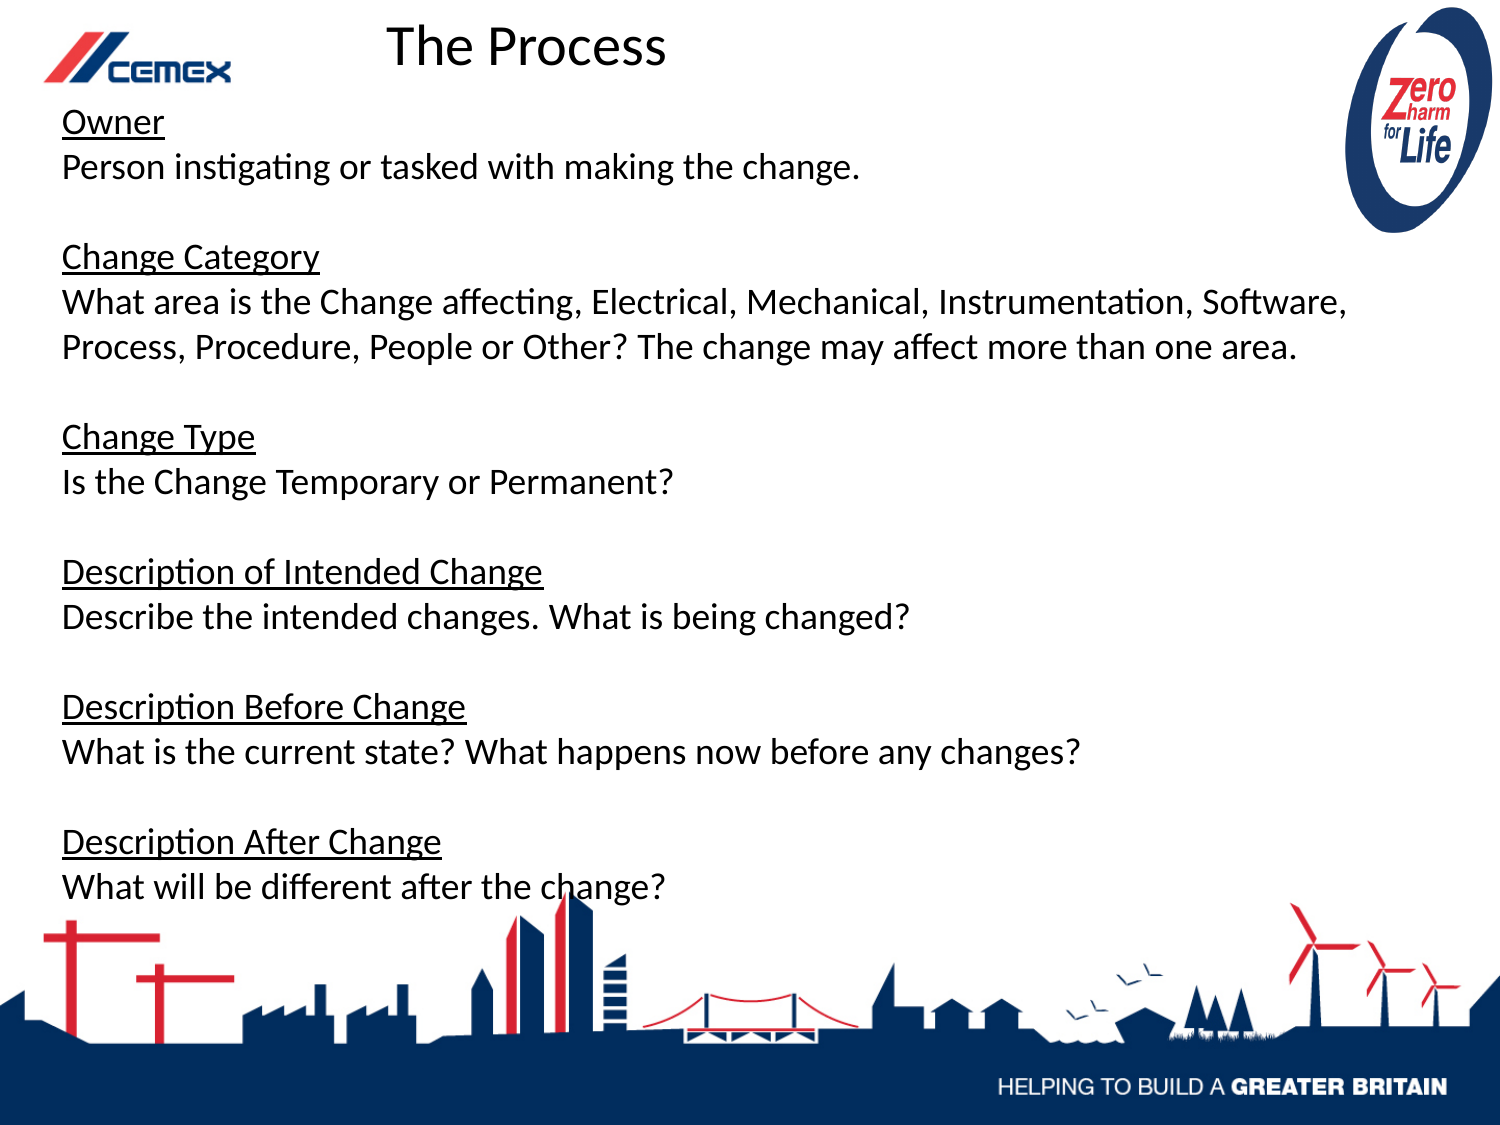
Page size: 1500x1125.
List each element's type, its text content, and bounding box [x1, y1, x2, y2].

picture [0, 0, 1500, 1125]
text_box Owner Person instigating or tasked with making the change. Change Category What area is the Change affecting, Electrical, Mechanical, Instrumentation, Software, Process, Procedure, People or Other? The change may affect more than one area. Change Type Is the Change Temporary or Permanent? Description of Intended Change Describe the intended changes. What is being changed? Description Before Change What is the current state? What happens now before any changes? Description After Change What will be different after the change? [47, 89, 1459, 960]
text_box The Process [371, 0, 1306, 85]
